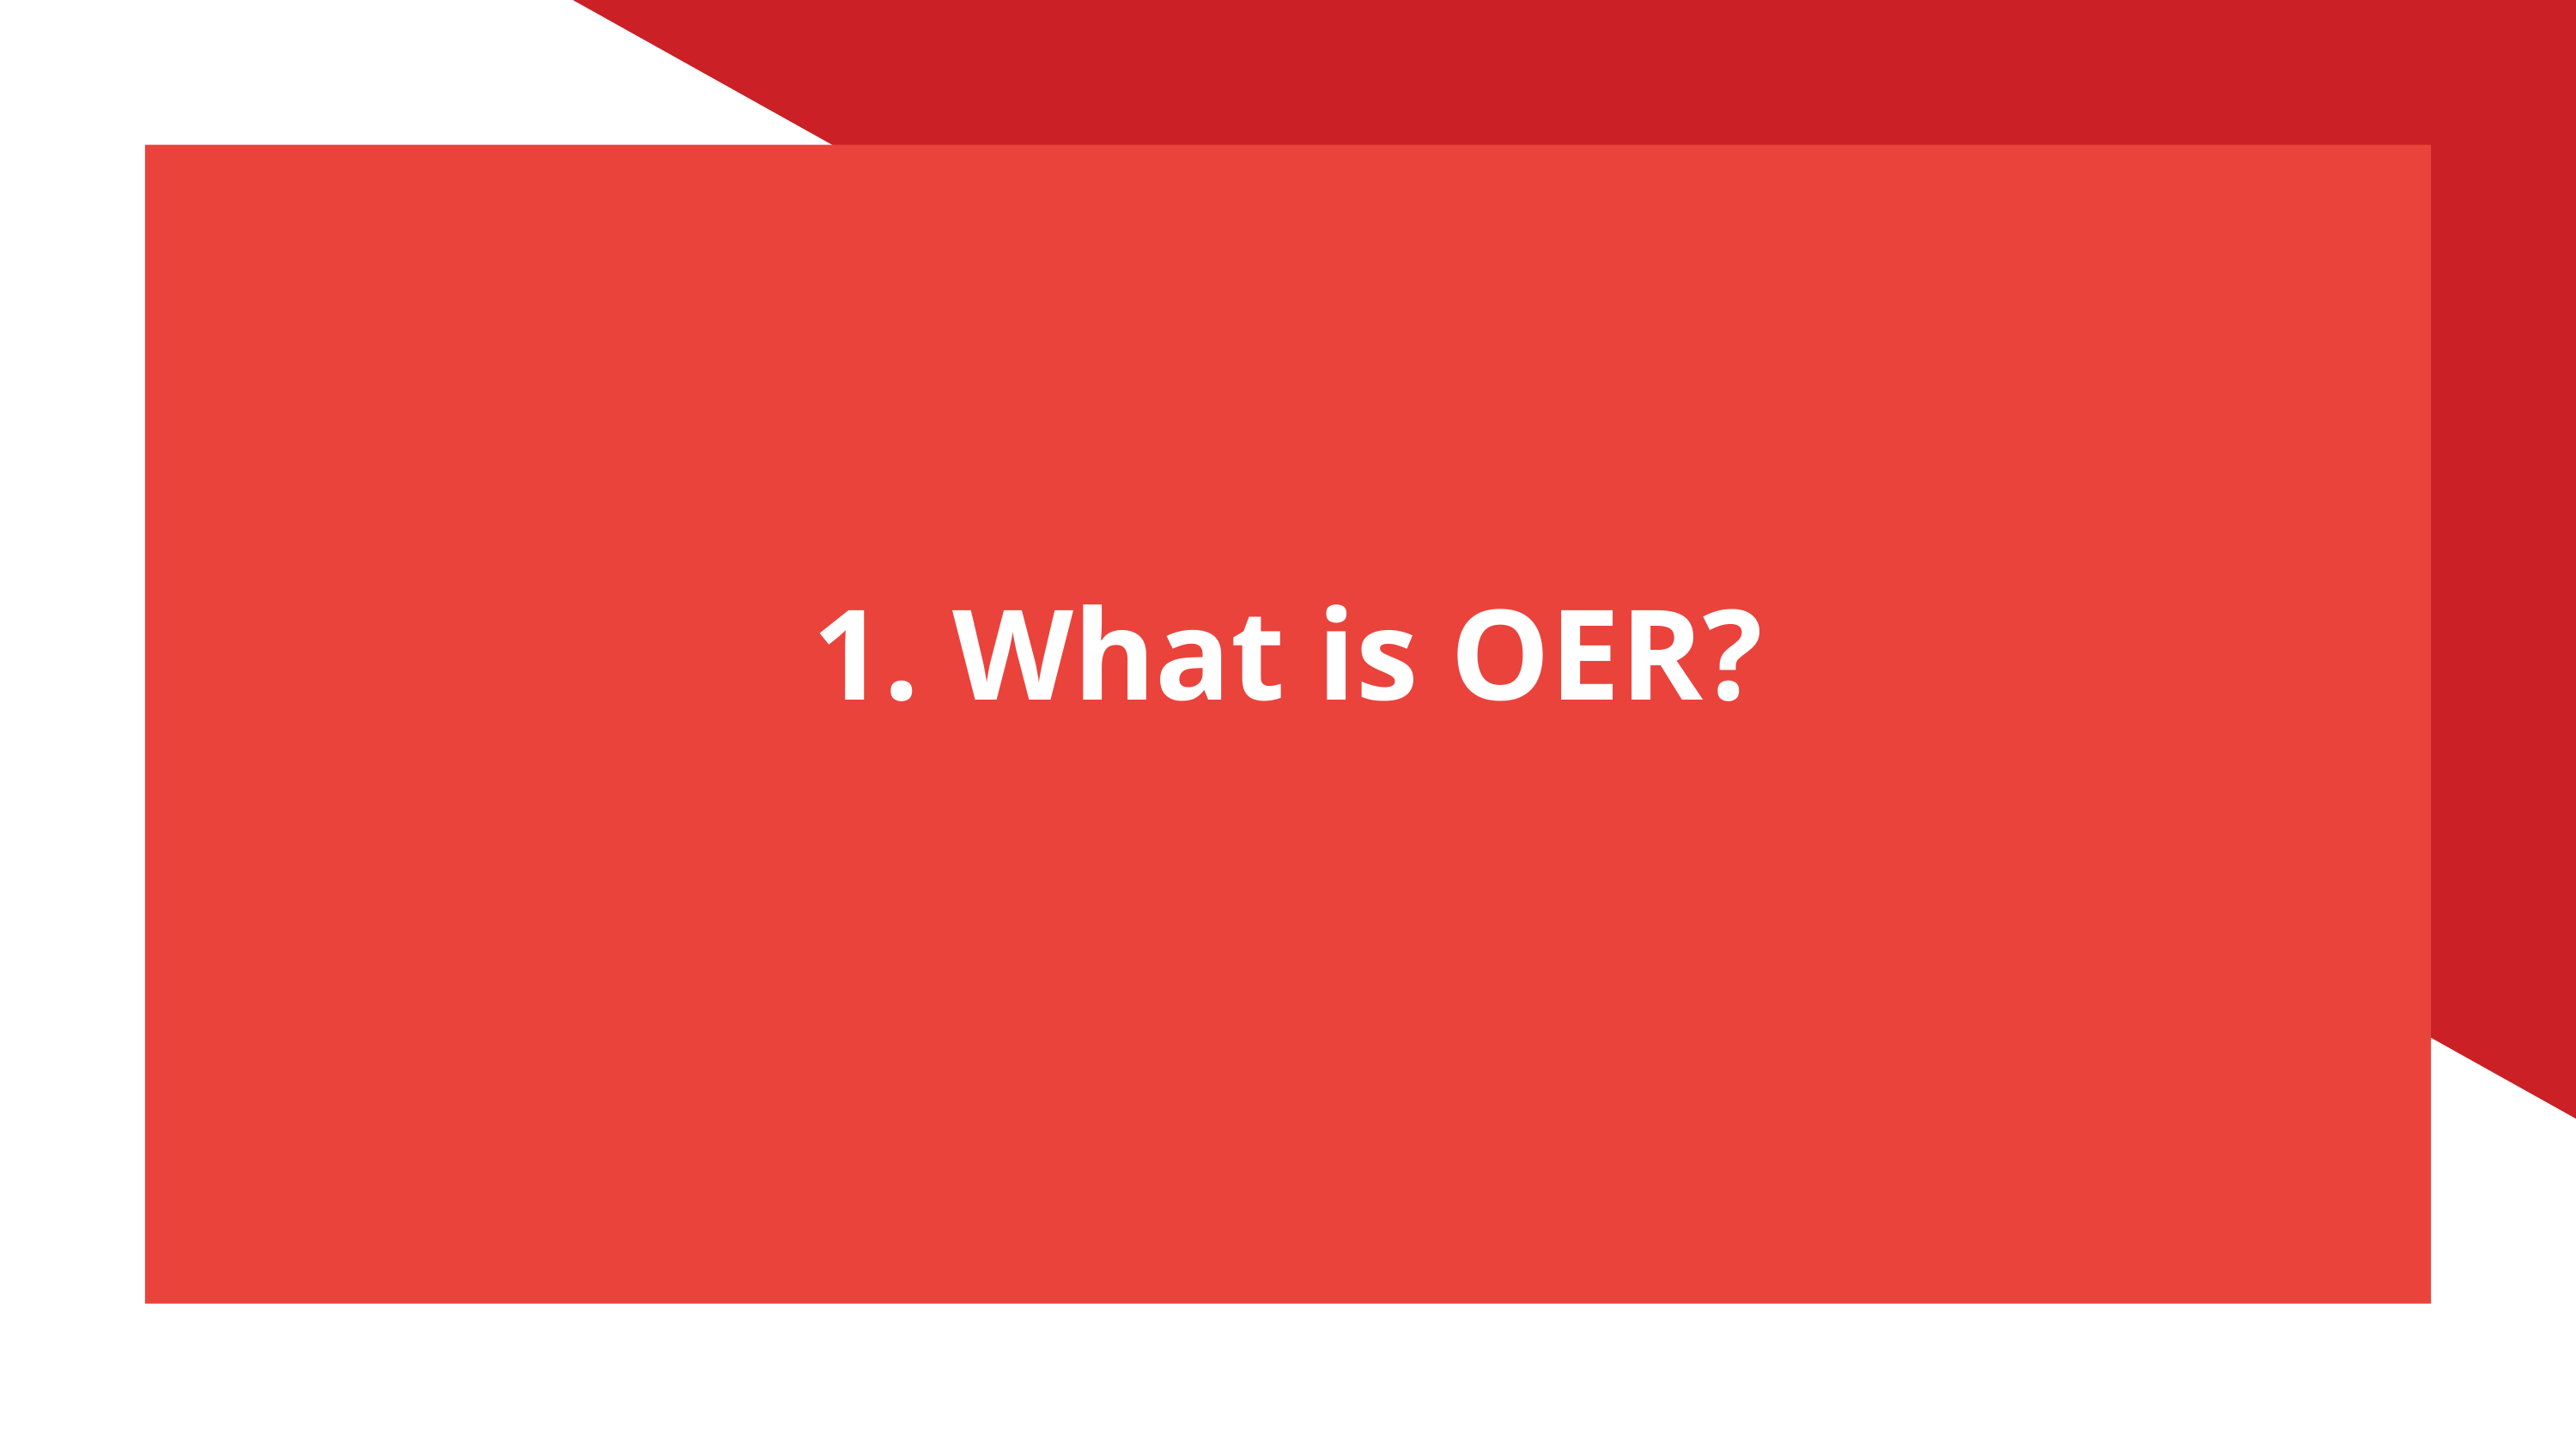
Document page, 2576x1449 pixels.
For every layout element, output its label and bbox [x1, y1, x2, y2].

text_box [144, 144, 2432, 1304]
text_box [622, 585, 1953, 864]
text_box [0, 0, 2576, 1449]
